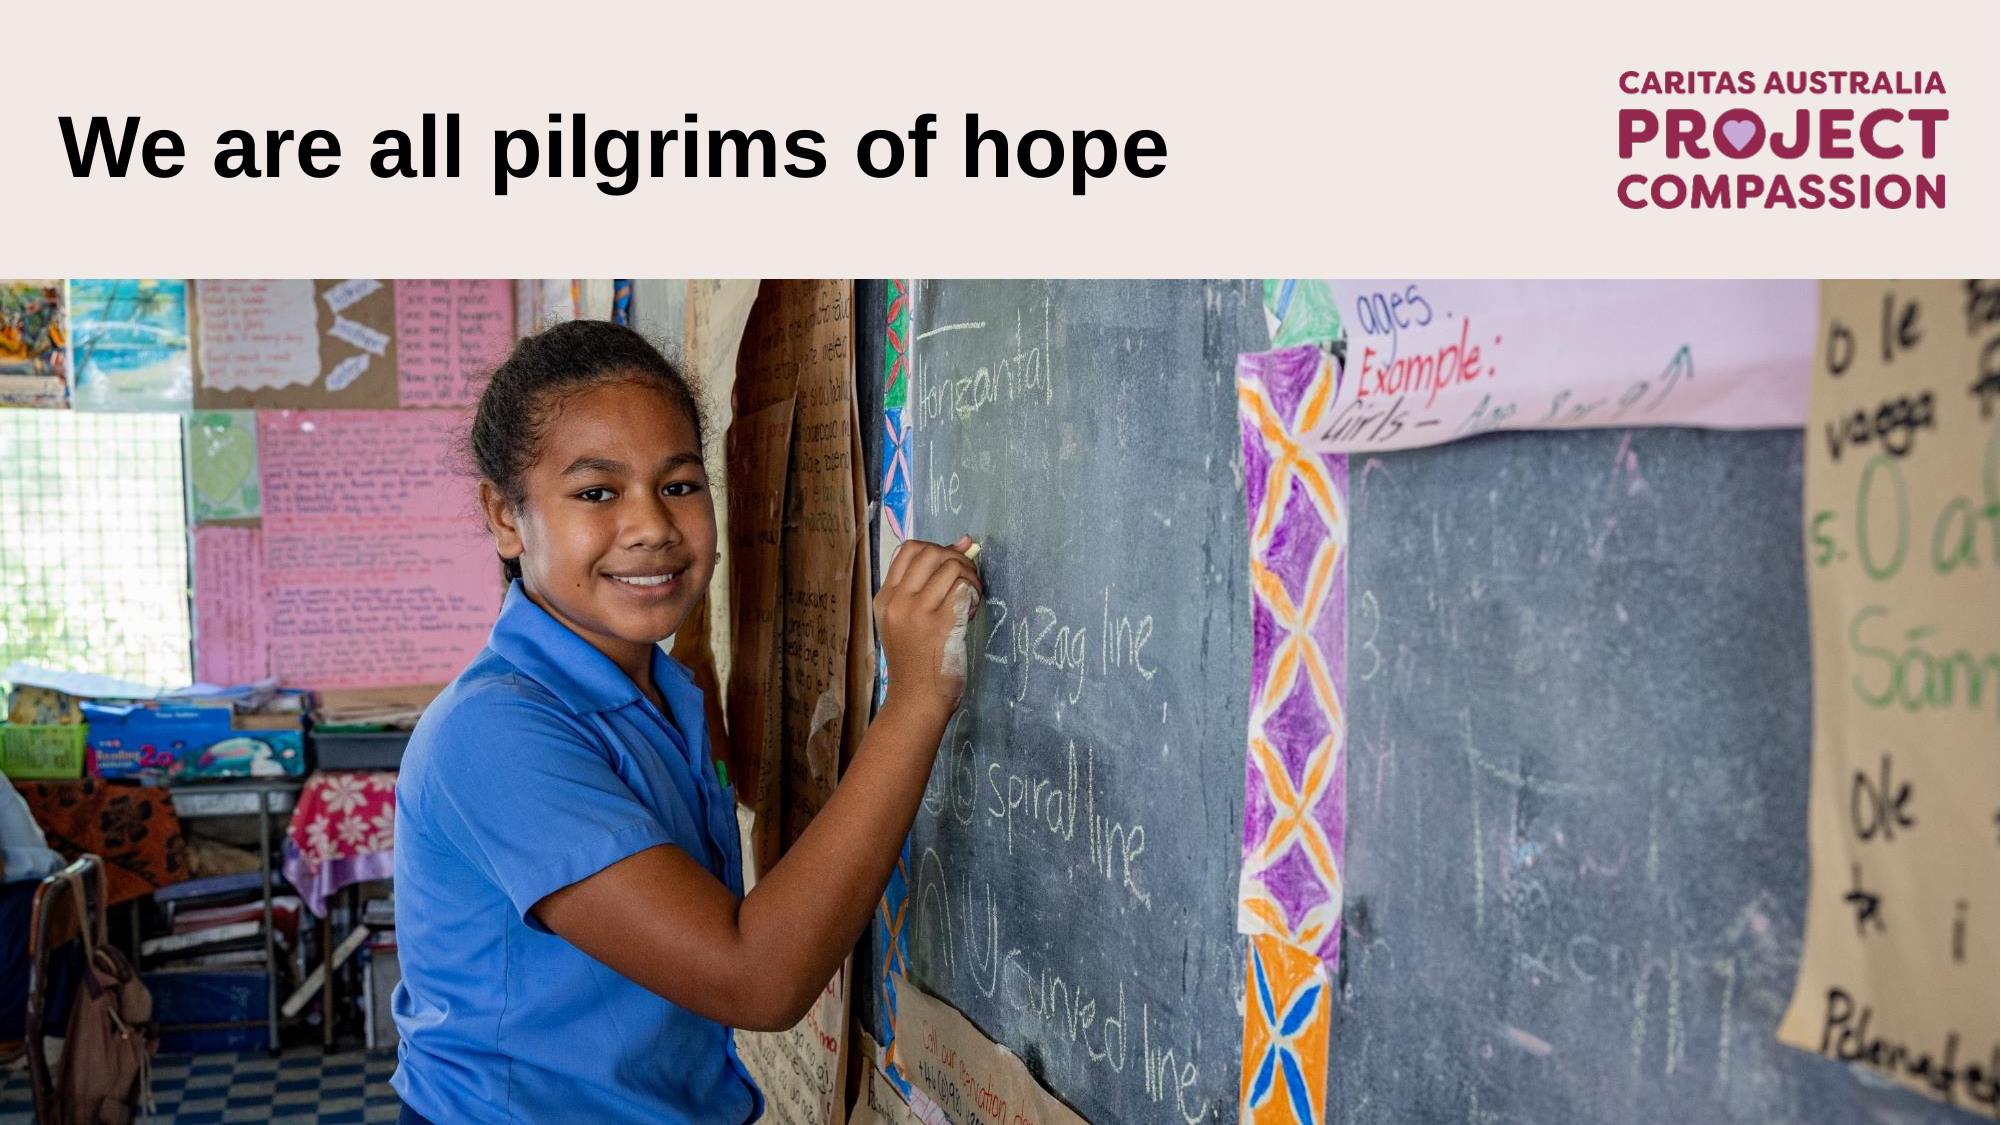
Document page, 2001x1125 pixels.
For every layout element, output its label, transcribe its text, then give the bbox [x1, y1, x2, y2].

picture [1597, 49, 1967, 231]
picture [0, 279, 2000, 1125]
list We are all pilgrims of hope [0, 0, 1591, 279]
